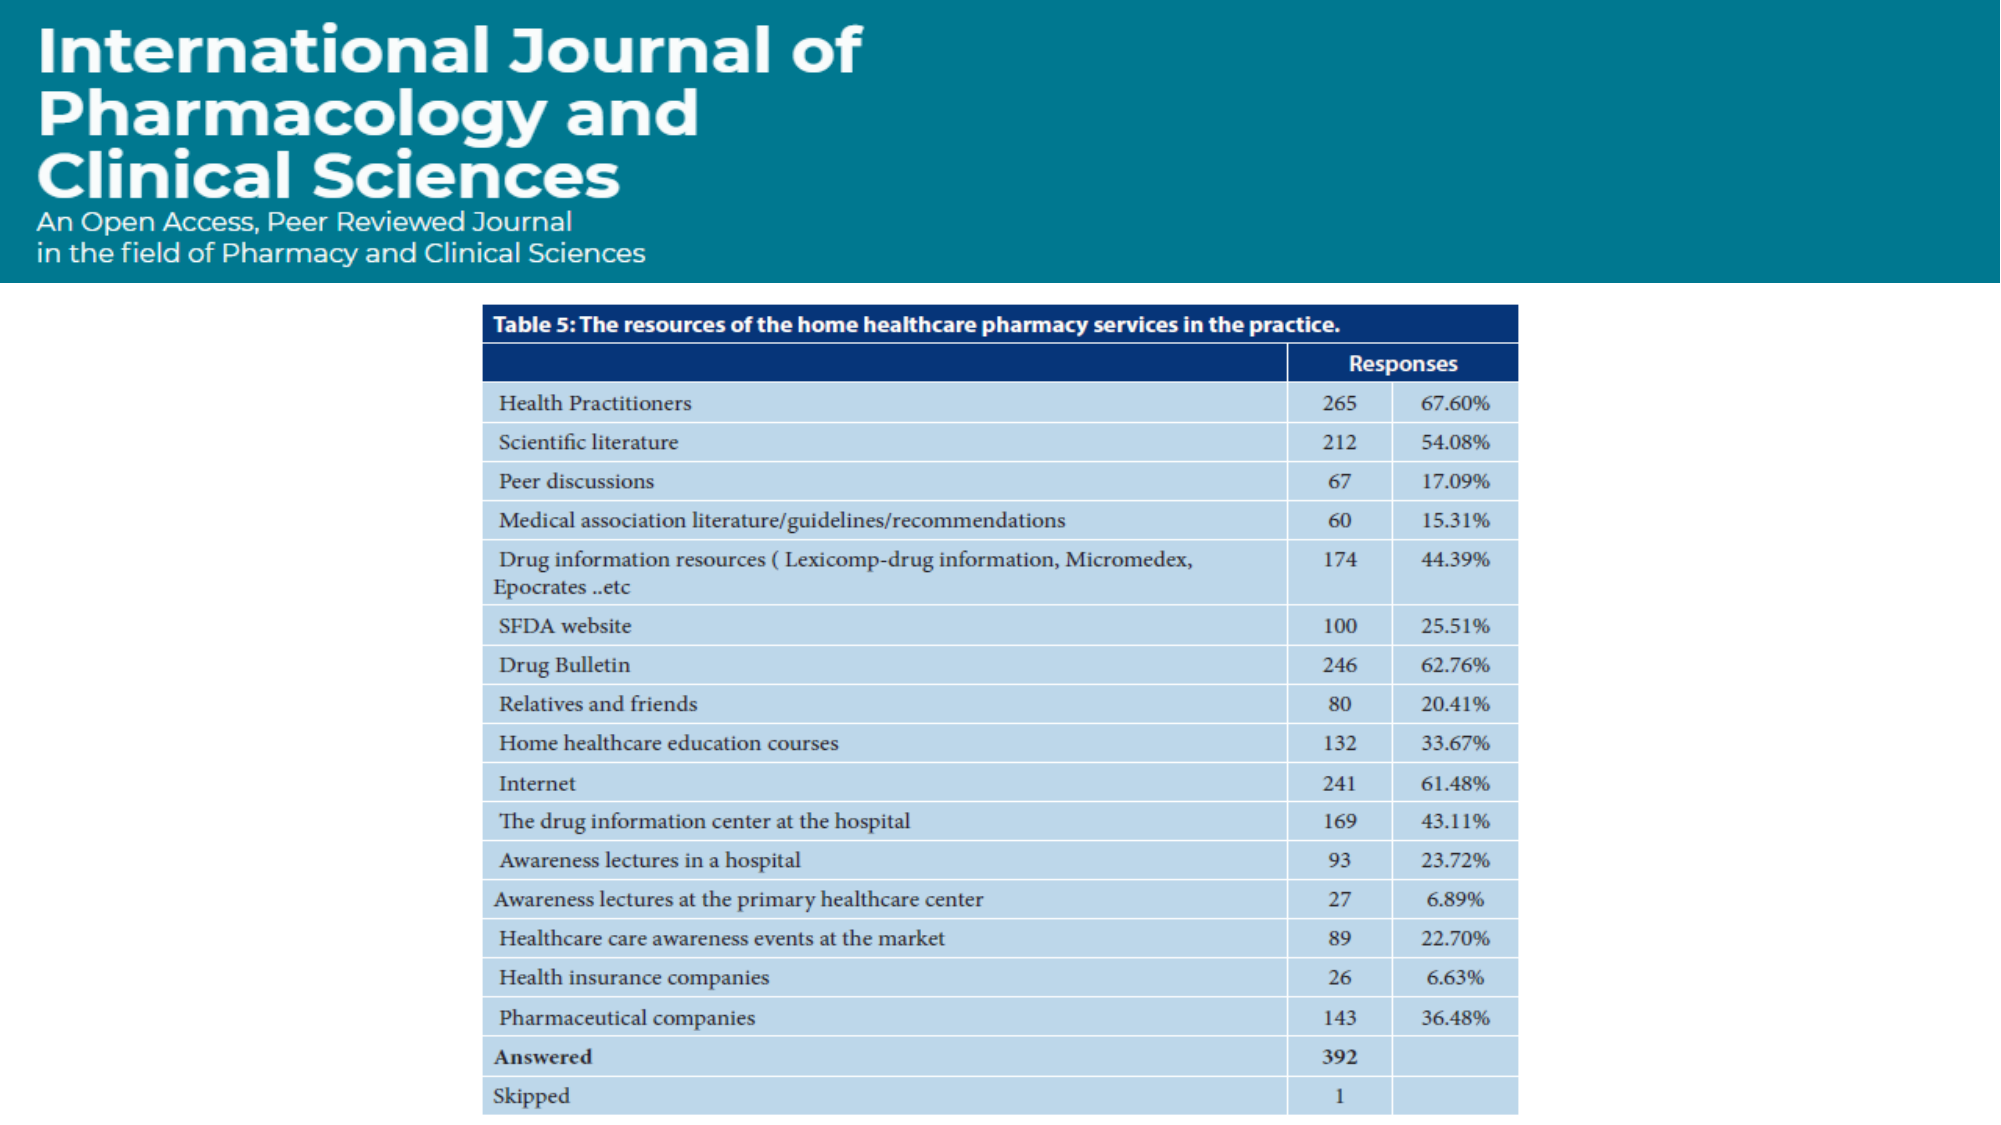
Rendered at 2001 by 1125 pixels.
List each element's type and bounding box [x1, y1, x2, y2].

picture [0, 0, 2000, 283]
picture [472, 302, 1528, 1125]
